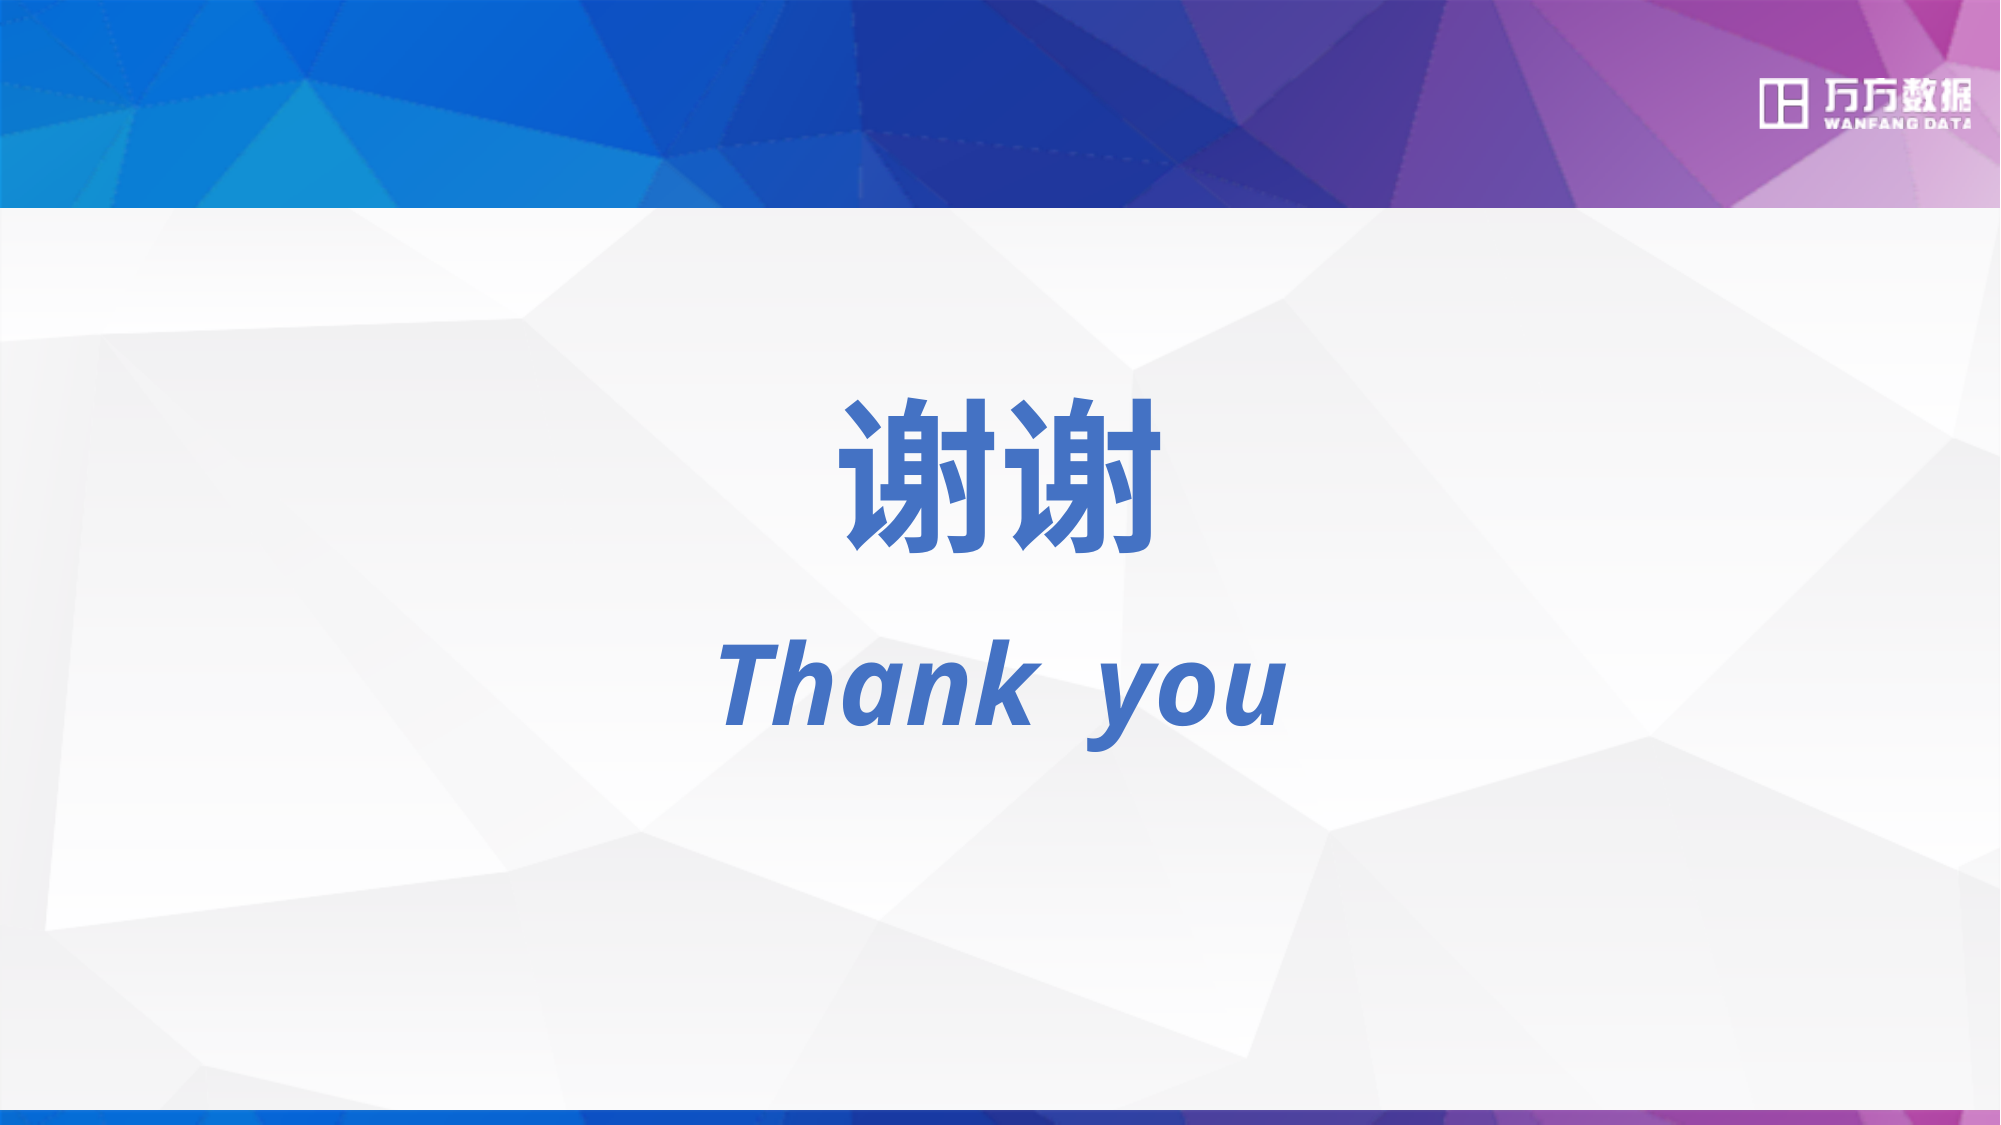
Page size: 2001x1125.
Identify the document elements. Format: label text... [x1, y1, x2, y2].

picture [0, 0, 2001, 1125]
text_box 谢谢 Thank you [696, 365, 1304, 756]
